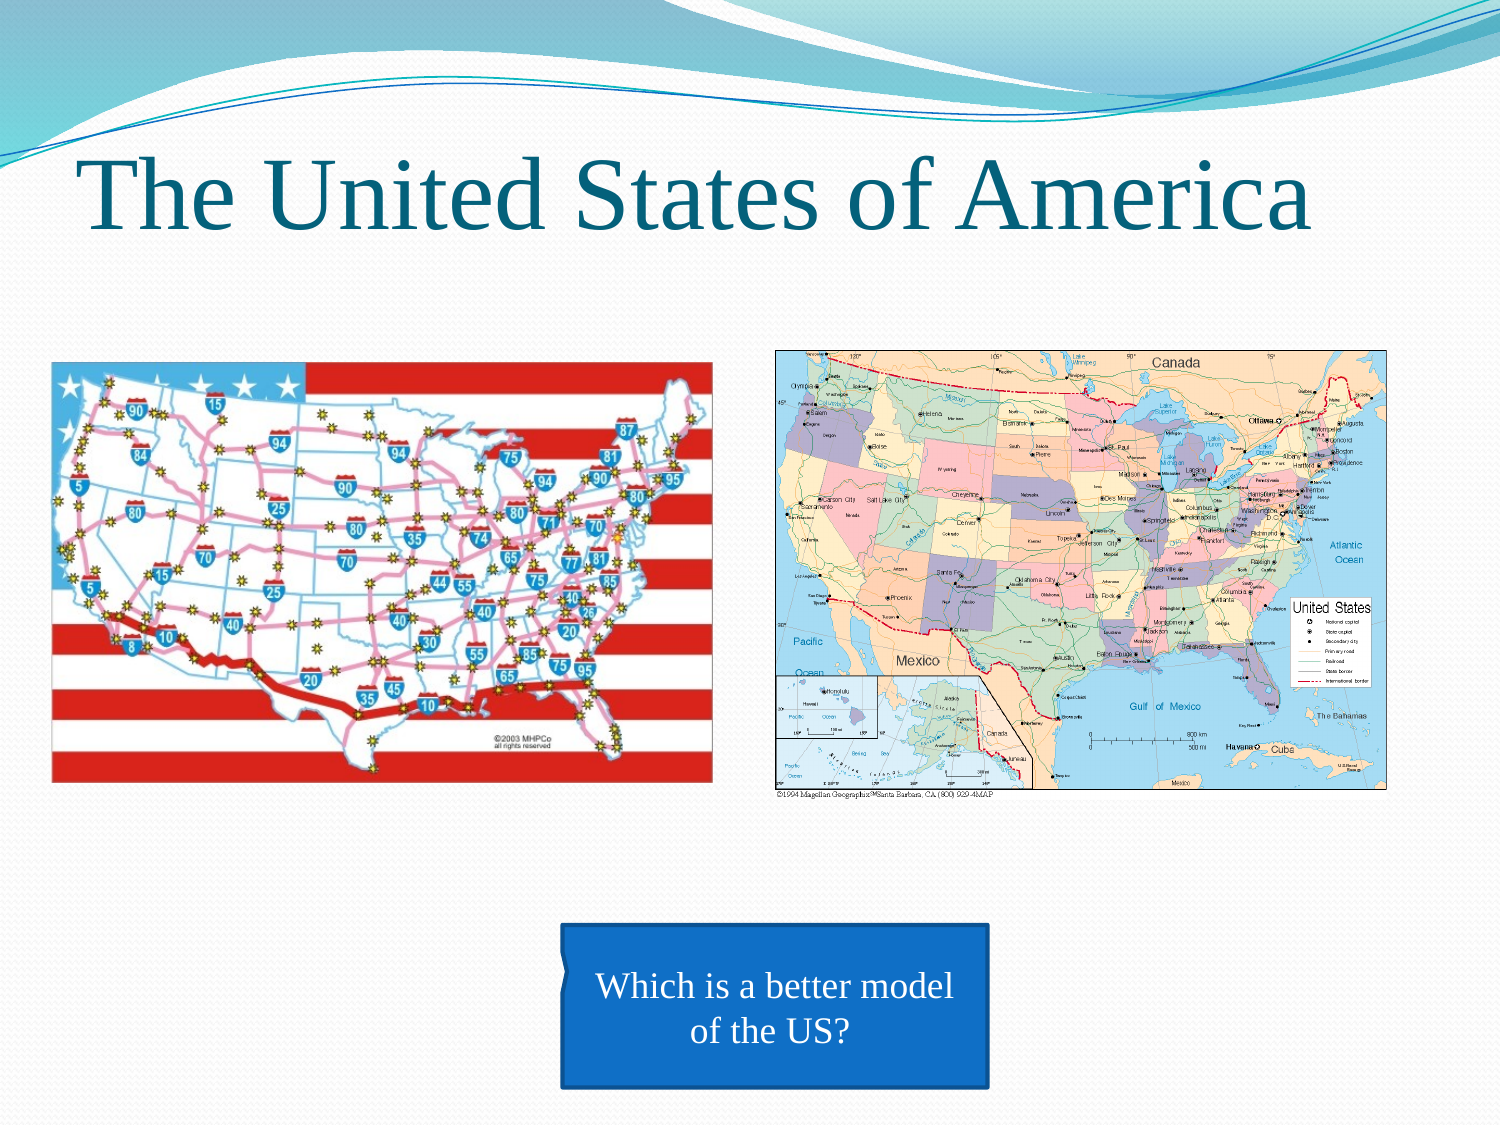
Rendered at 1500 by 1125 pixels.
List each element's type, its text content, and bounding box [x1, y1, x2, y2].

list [49, 362, 713, 783]
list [774, 349, 1387, 801]
title The United States of America [75, 62, 1425, 250]
text_box Which is a better model of the US? [560, 922, 990, 1090]
